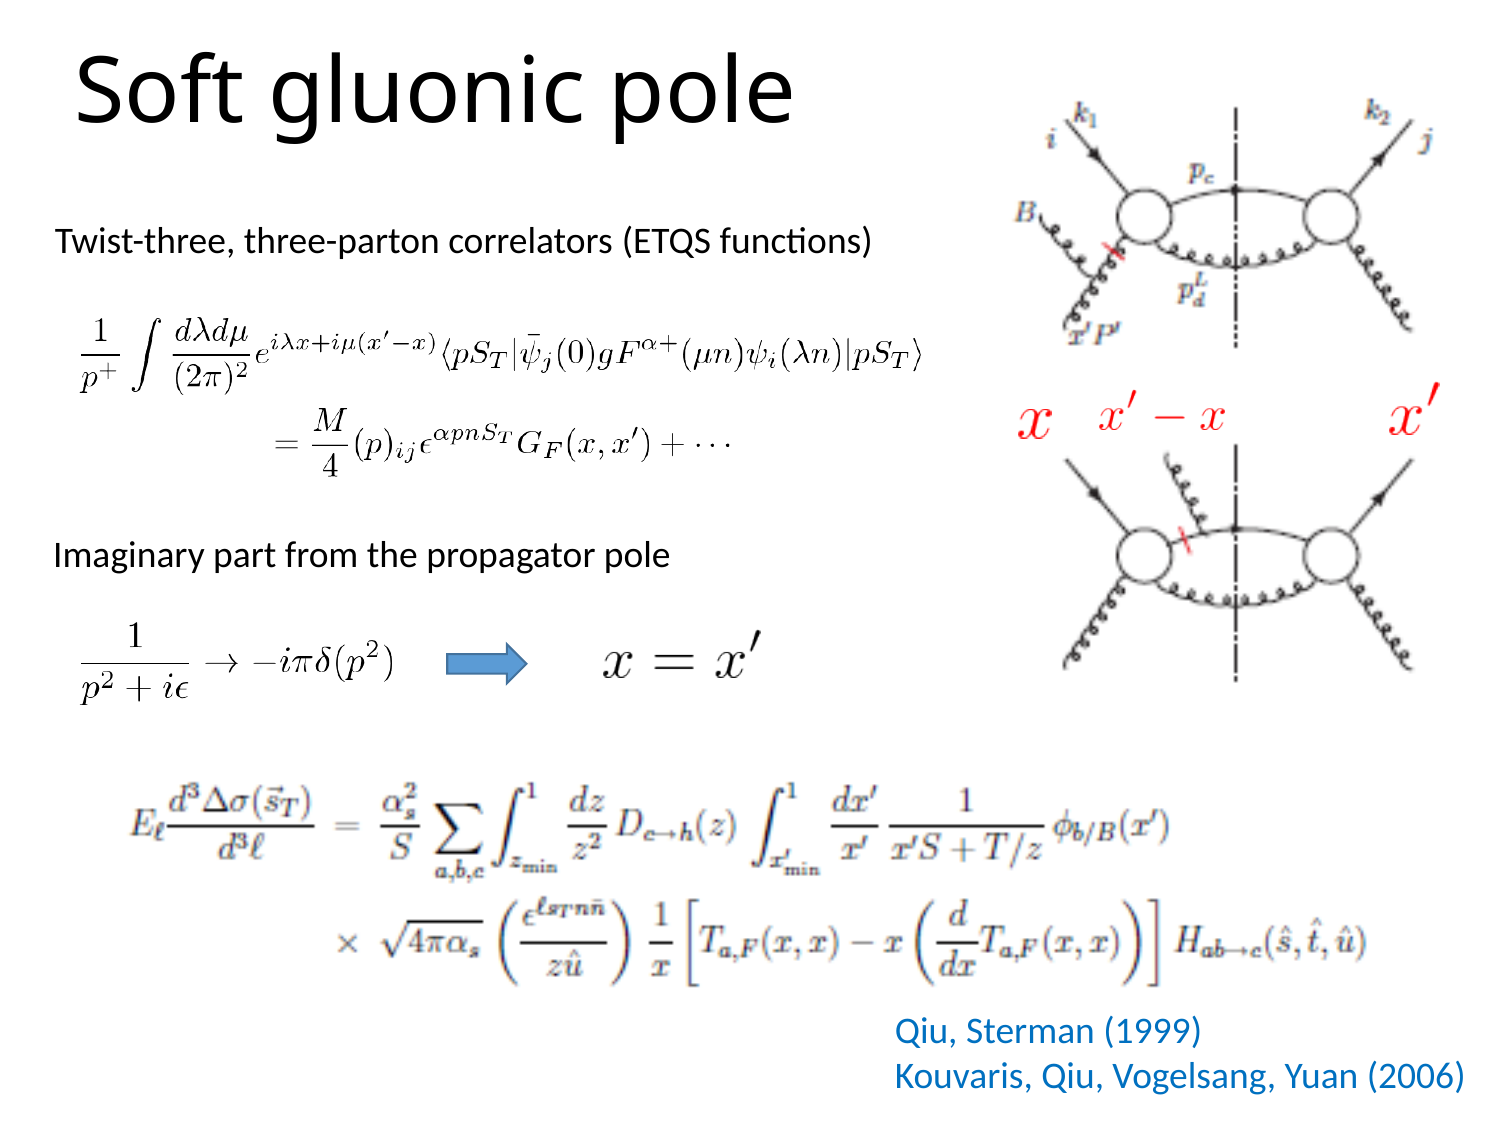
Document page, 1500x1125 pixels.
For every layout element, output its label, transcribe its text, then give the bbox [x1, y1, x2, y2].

text_box Qiu, Sterman (1999) Kouvaris, Qiu, Vogelsang, Yuan (2006) [880, 998, 1482, 1103]
picture [603, 629, 761, 678]
picture [925, 44, 1451, 712]
title Soft gluonic pole [59, 0, 1354, 202]
text_box [446, 641, 528, 686]
text_box Imaginary part from the propagator pole [38, 522, 687, 583]
text_box Twist-three, three-parton correlators (ETQS functions) [39, 208, 888, 268]
picture [79, 317, 921, 477]
picture [115, 754, 1369, 995]
picture [79, 622, 392, 705]
